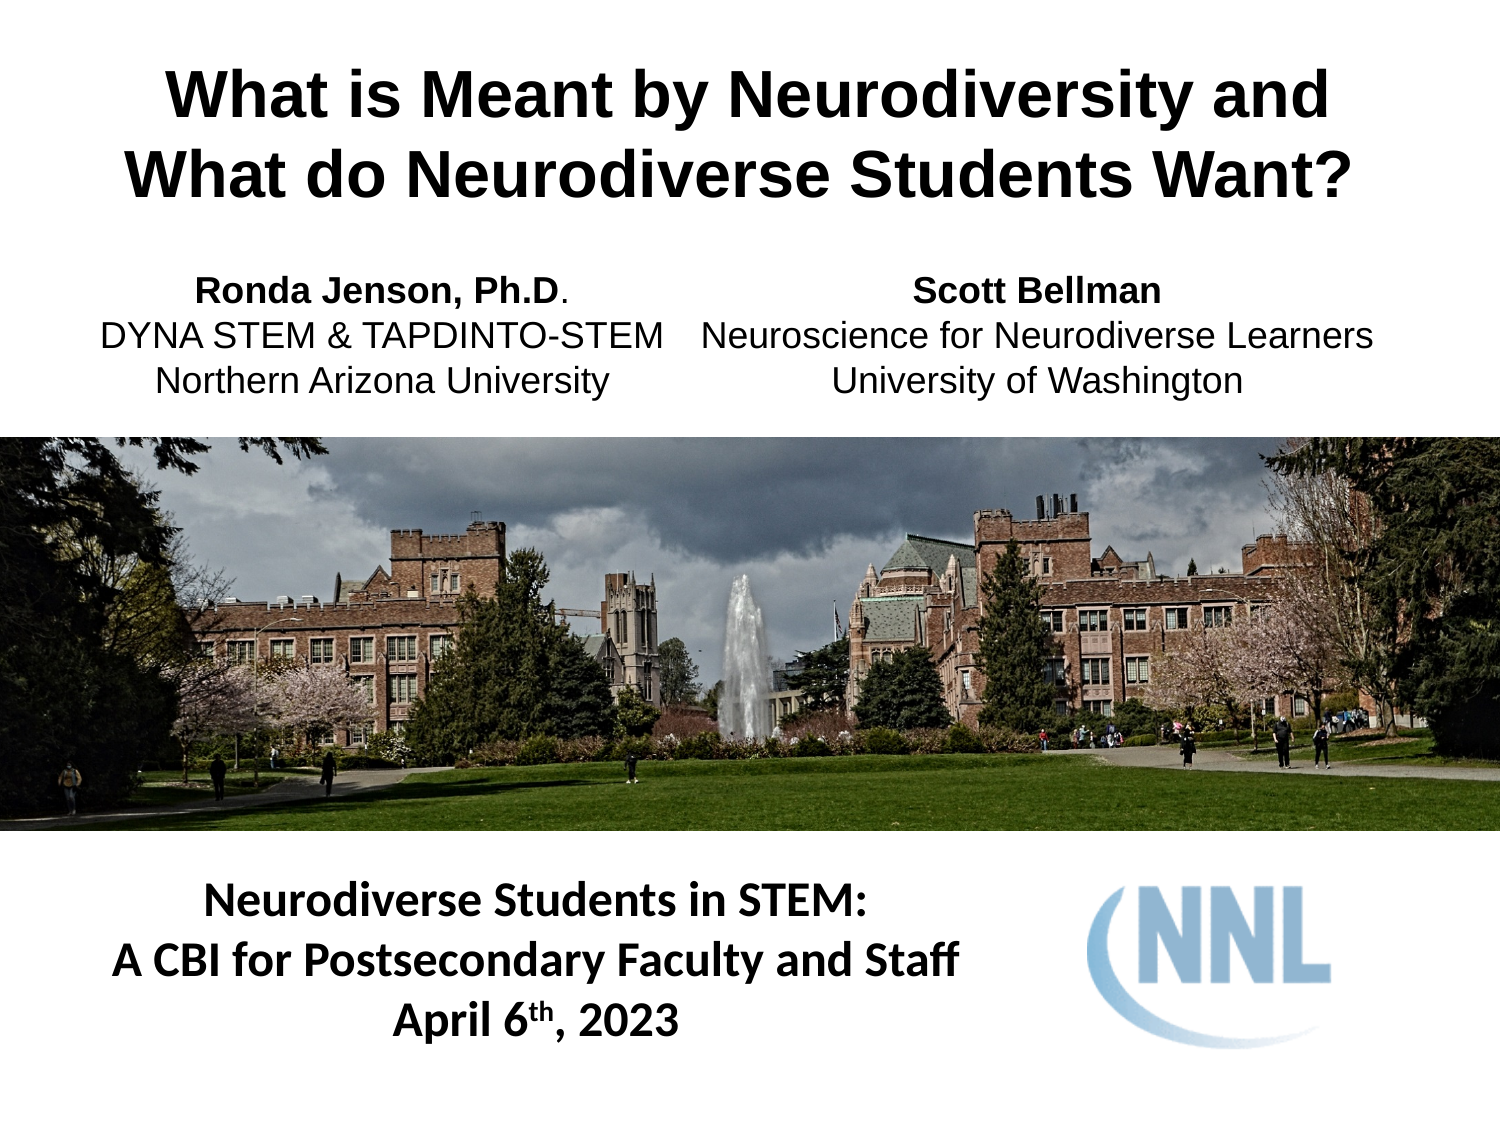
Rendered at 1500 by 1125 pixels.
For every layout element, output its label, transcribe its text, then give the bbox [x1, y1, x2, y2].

title What is Meant by Neurodiversity and What do Neurodiverse Students Want? [74, 37, 1425, 225]
text_box Scott Bellman Neuroscience for Neurodiverse Learners University of Washington [673, 266, 1413, 402]
text_box Ronda Jenson, Ph.D. DYNA STEM & TAPDINTO-STEM Northern Arizona University [91, 266, 673, 402]
picture [1087, 879, 1362, 1057]
text_box Neurodiverse Students in STEM: A CBI for Postsecondary Faculty and Staff April 6th, 2023 [96, 858, 975, 1054]
picture [0, 437, 1500, 831]
